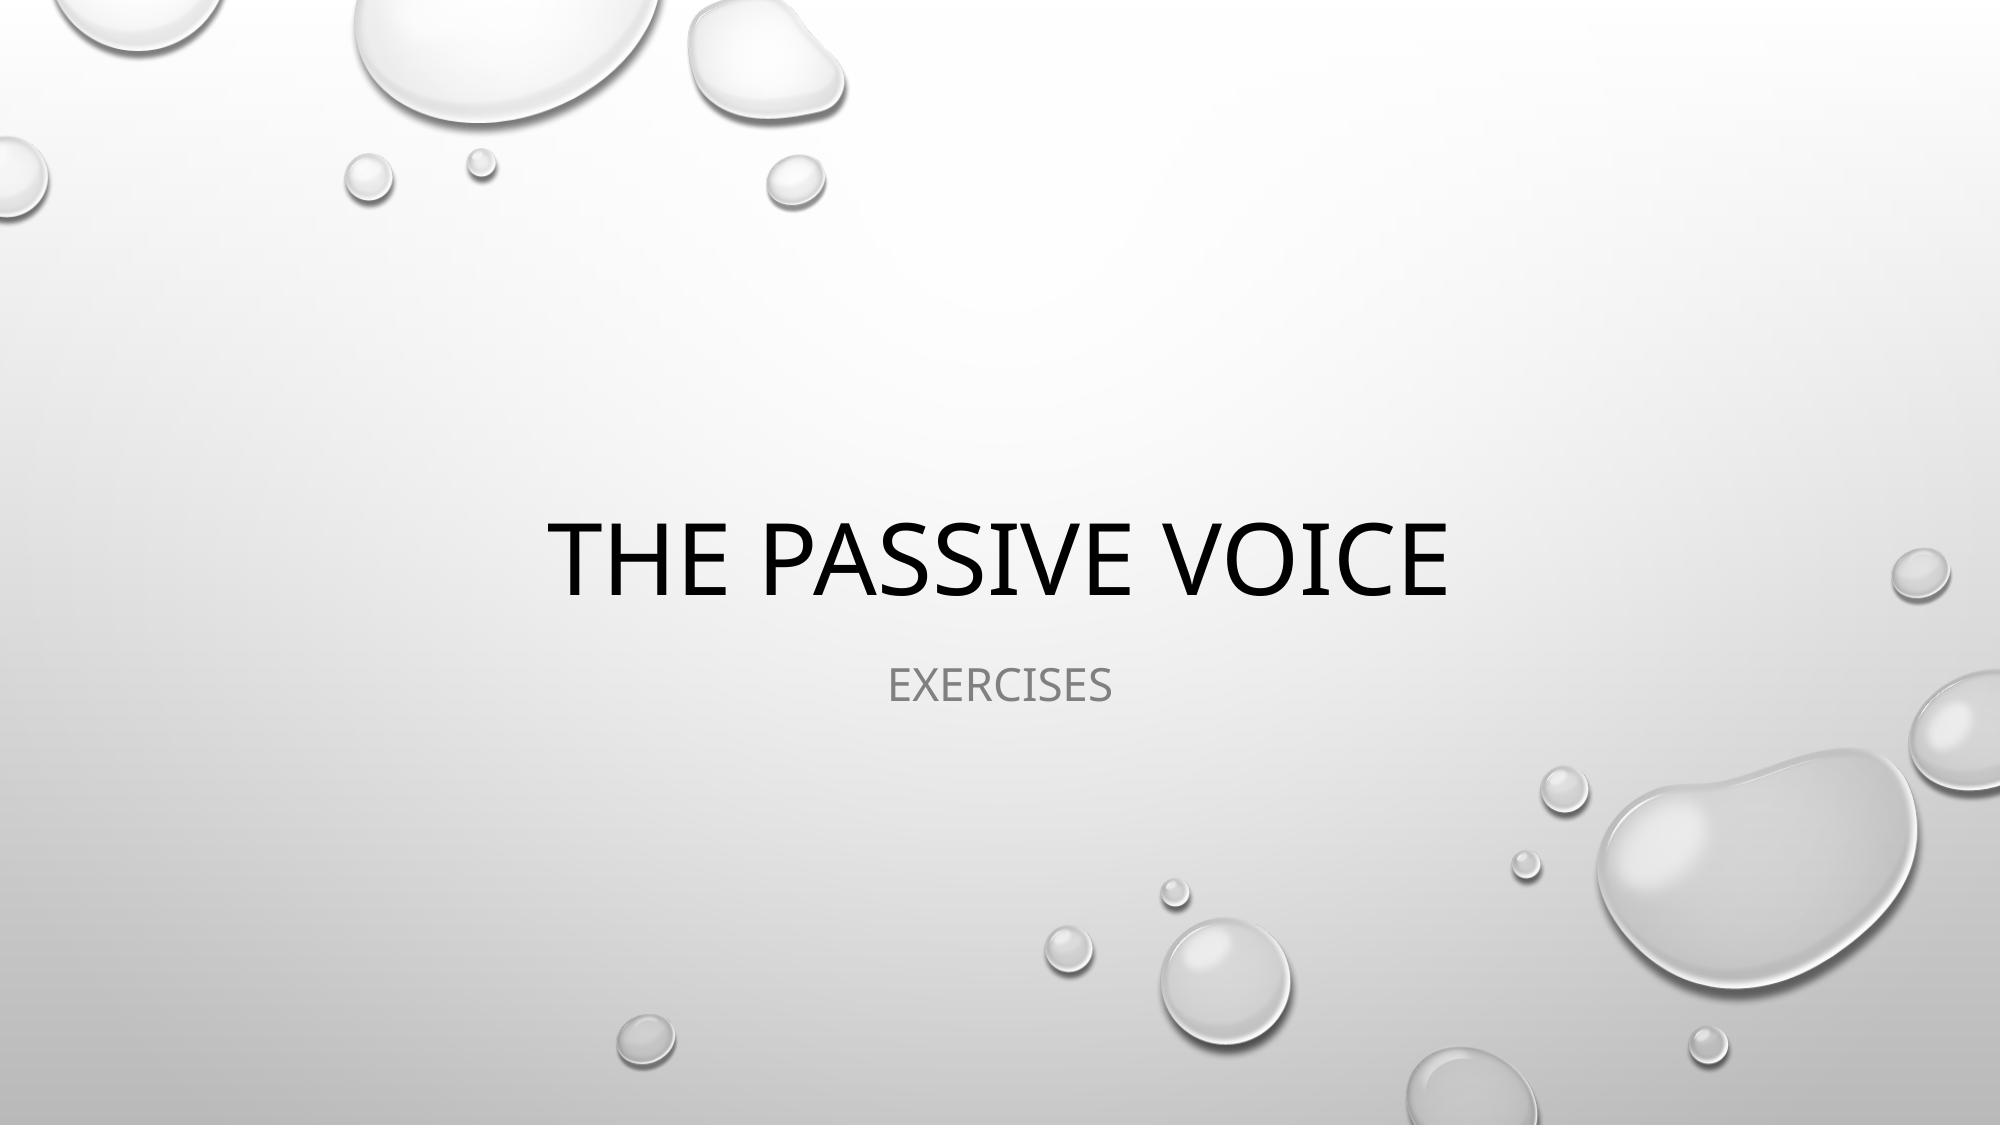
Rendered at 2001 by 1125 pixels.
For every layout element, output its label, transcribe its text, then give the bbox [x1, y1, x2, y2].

title The passive voice [287, 213, 1713, 625]
subtitle exercises [287, 637, 1713, 863]
picture [0, 0, 2000, 1125]
